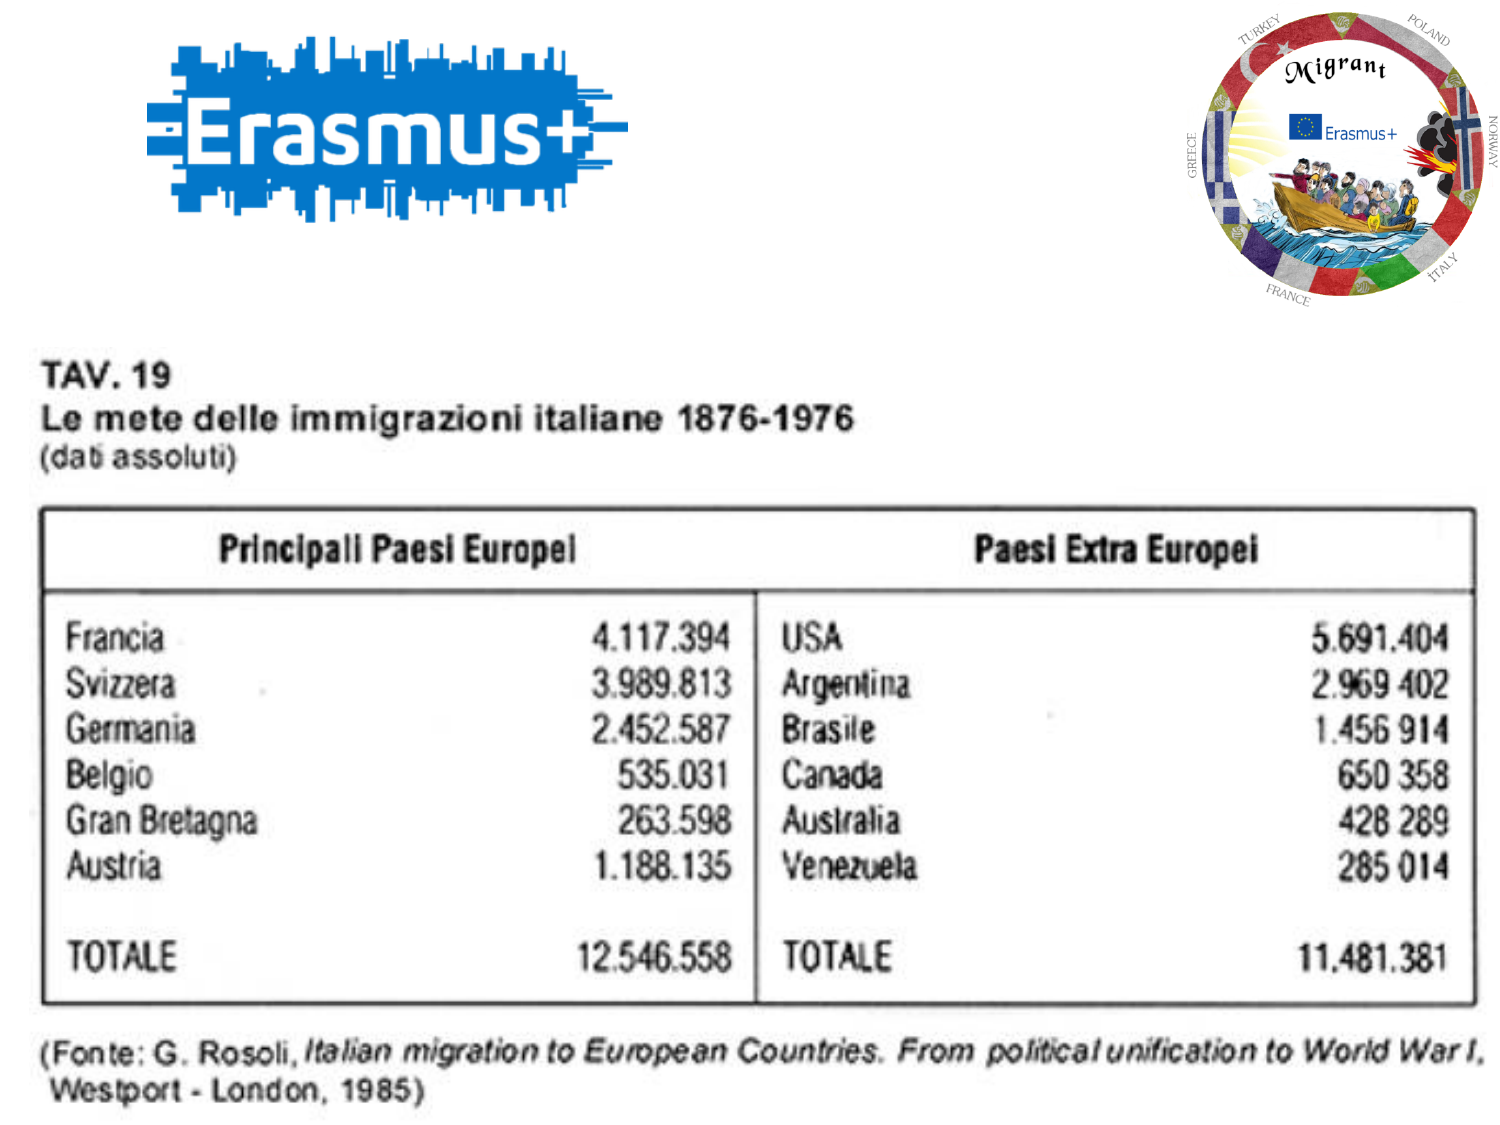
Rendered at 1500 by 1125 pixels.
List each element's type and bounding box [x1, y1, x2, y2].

picture [147, 0, 628, 302]
picture [1186, 0, 1500, 314]
picture [29, 347, 1500, 1125]
